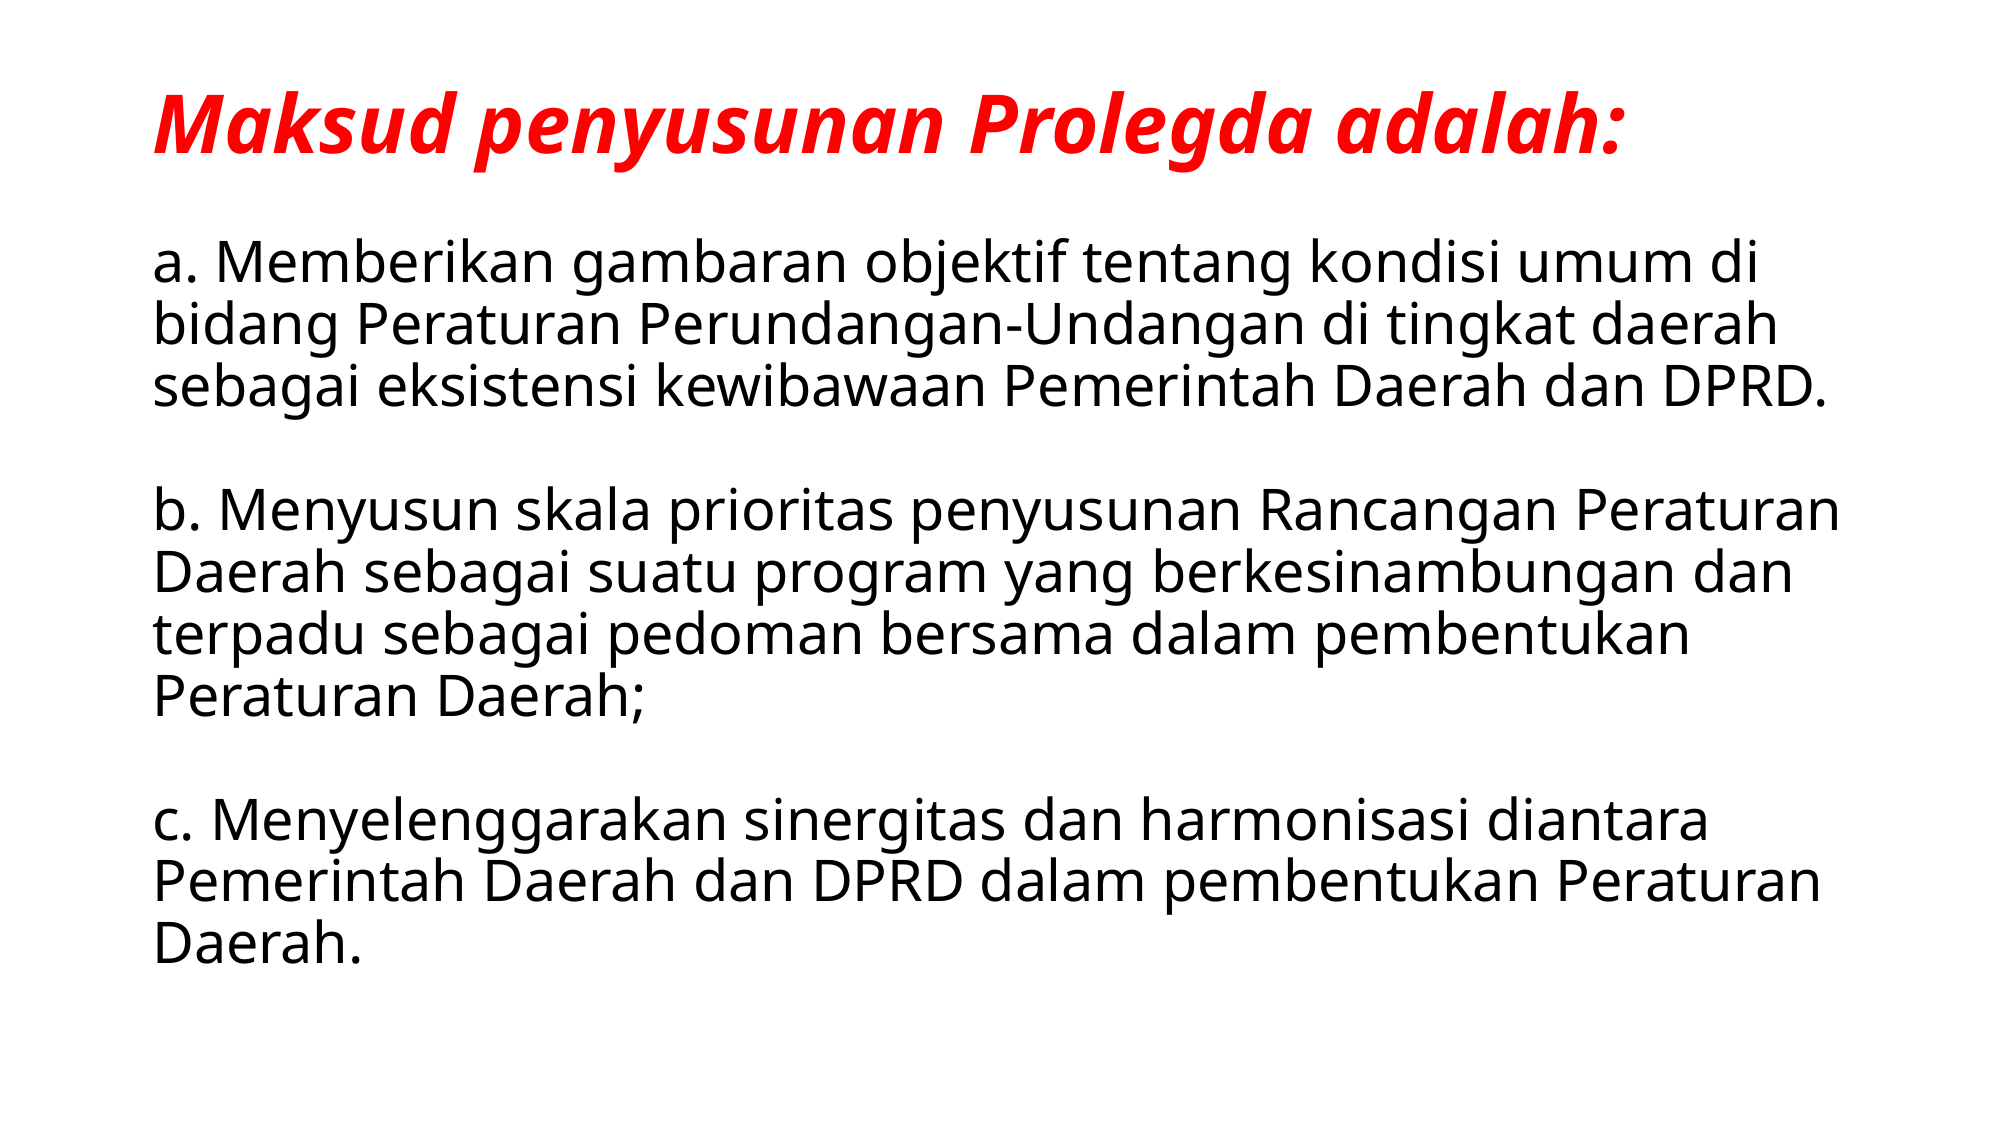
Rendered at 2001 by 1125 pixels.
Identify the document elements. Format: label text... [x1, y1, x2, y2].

title Maksud penyusunan Prolegda adalah: a. Memberikan gambaran objektif tentang kondisi umum di bidang Peraturan Perundangan-Undangan di tingkat daerah sebagai eksistensi kewibawaan Pemerintah Daerah dan DPRD. b. Menyusun skala prioritas penyusunan Rancangan Peraturan Daerah sebagai suatu program yang berkesinambungan dan terpadu sebagai pedoman bersama dalam pembentukan Peraturan Daerah; c. Menyelenggarakan sinergitas dan harmonisasi diantara Pemerintah Daerah dan DPRD dalam pembentukan Peraturan Daerah. [137, 59, 1863, 1069]
